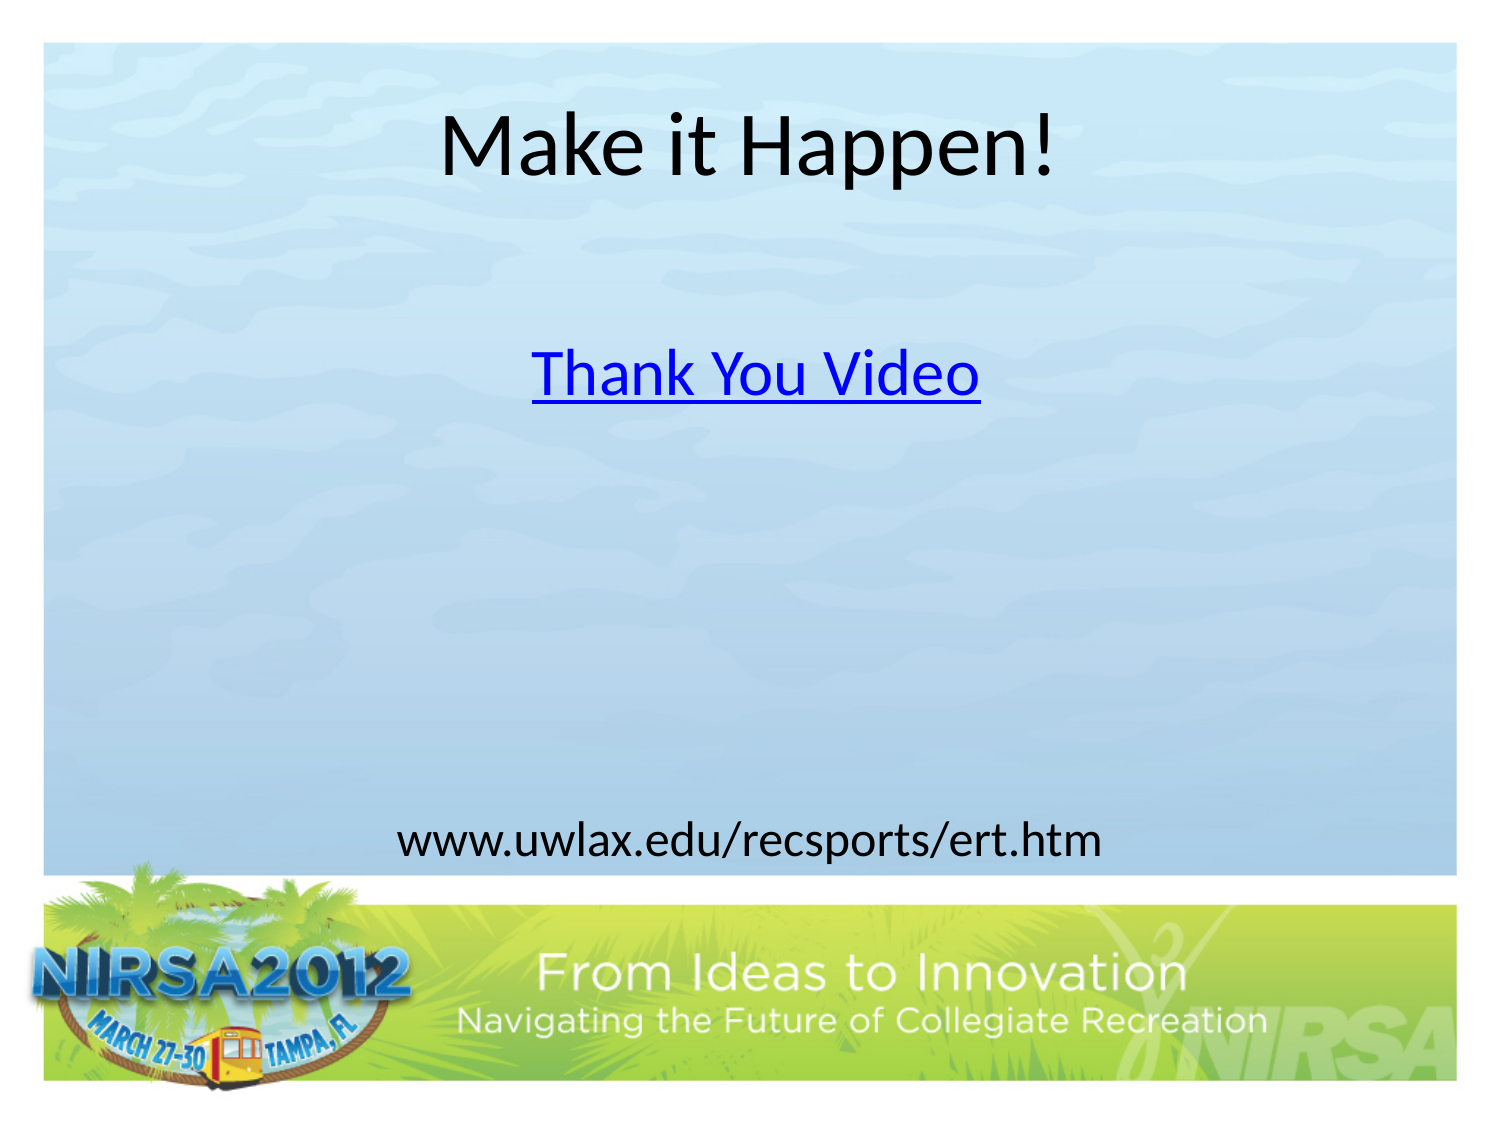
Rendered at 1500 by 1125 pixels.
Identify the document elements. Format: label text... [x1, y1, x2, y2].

title Make it Happen! [75, 45, 1425, 233]
text_box Thank You Video [399, 321, 1113, 461]
picture [0, 0, 1500, 1125]
text_box www.uwlax.edu/recsports/ert.htm [37, 799, 1463, 875]
